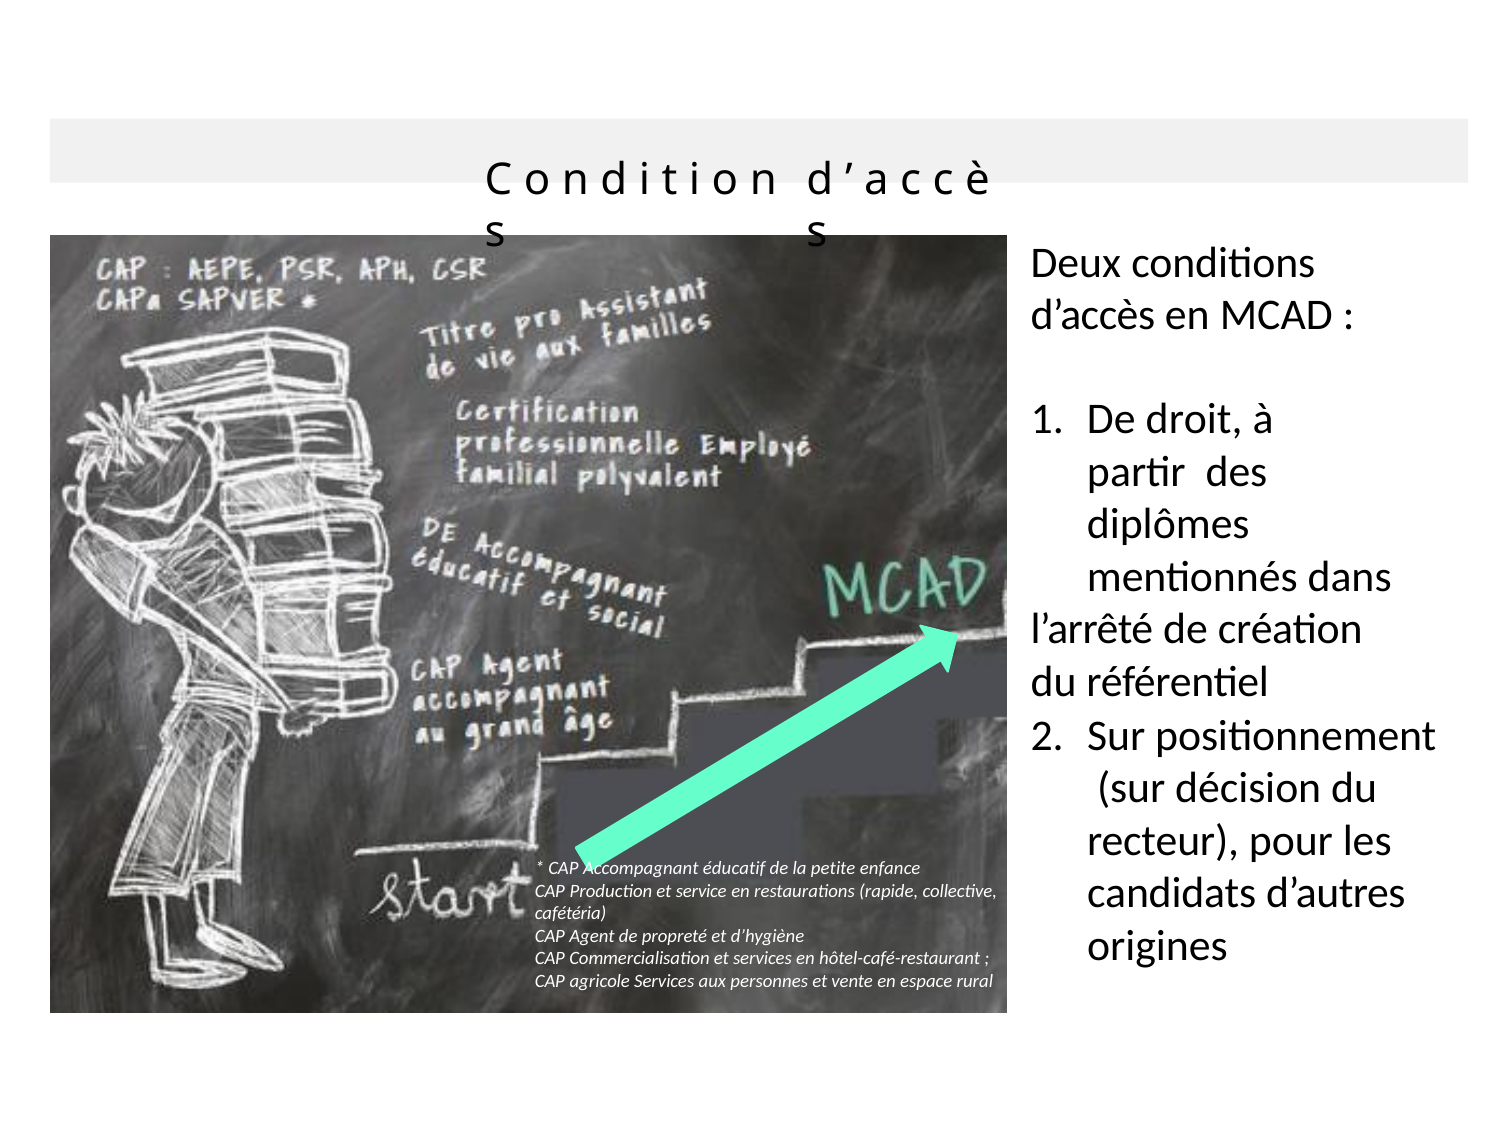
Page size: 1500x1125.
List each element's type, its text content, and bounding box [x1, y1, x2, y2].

text_box [49, 118, 1469, 183]
text_box d ’ a c c è s [804, 148, 1014, 256]
text_box Deux conditions d’accès en MCAD : 1. De droit, à partir des diplômes mentionnés dans l’arrêté de création du référentiel [1029, 231, 1426, 704]
text_box 2. Sur positionnement (sur décision du recteur), pour les candidats d’autres origines [1029, 704, 1440, 969]
title C o n d i t i o n s [482, 148, 778, 233]
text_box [49, 234, 1007, 1014]
